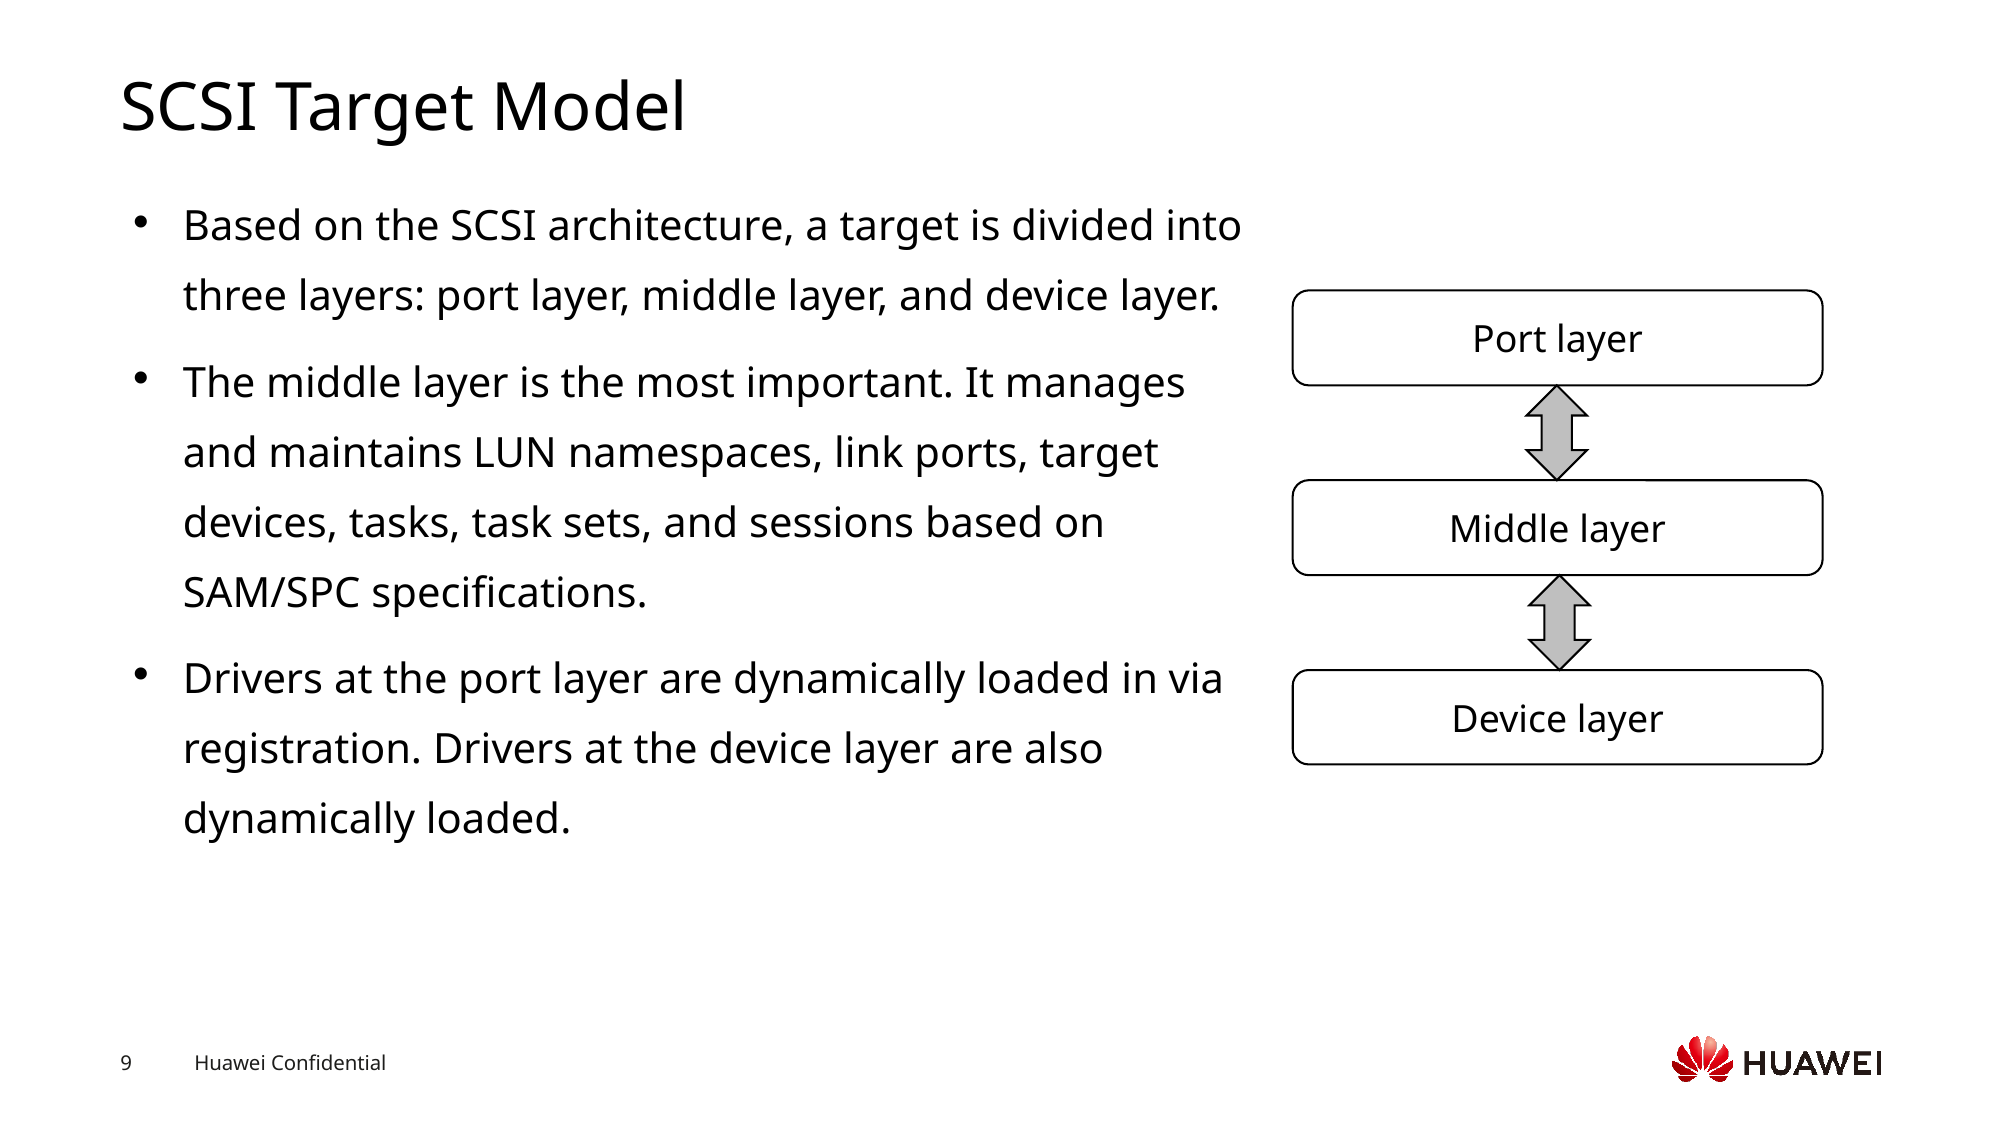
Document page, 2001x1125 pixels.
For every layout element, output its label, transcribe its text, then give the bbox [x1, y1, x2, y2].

picture [1672, 1036, 1881, 1082]
title SCSI Target Model [120, 73, 1880, 155]
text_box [1292, 290, 1823, 765]
list Based on the SCSI architecture, a target is divided into three layers: port layer, middle layer, and device layer. The middle layer is the most important. It manages and maintains LUN namespaces, link ports, target devices, tasks, task sets, and sessions based on SAM/SPC specifications. Drivers at the port layer are dynamically loaded in via registration. Drivers at the device layer are also dynamically loaded. [119, 172, 1259, 973]
